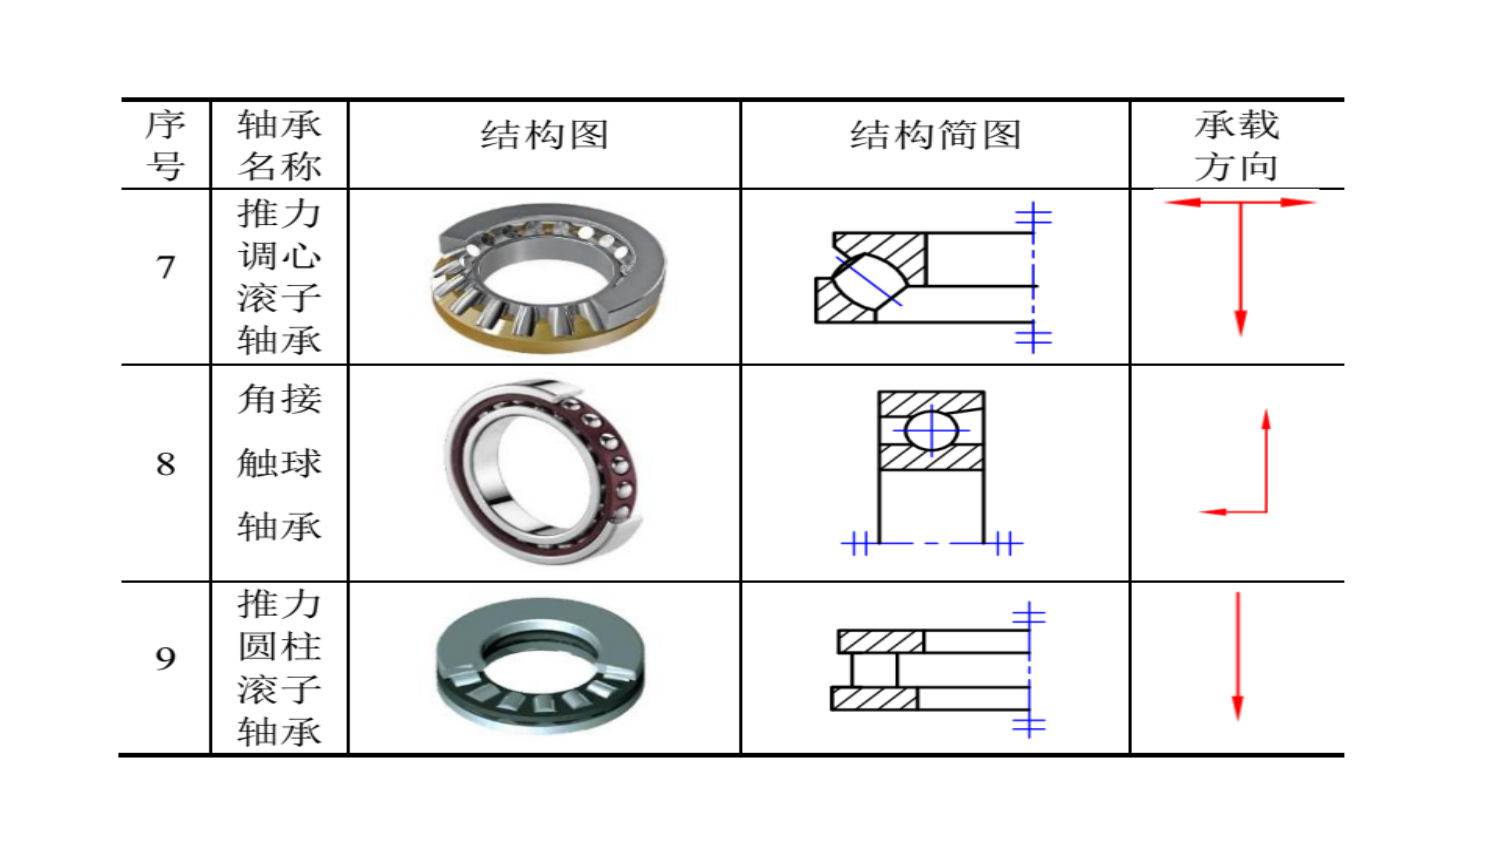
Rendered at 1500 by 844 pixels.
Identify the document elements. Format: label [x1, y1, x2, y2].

picture [113, 88, 1354, 768]
